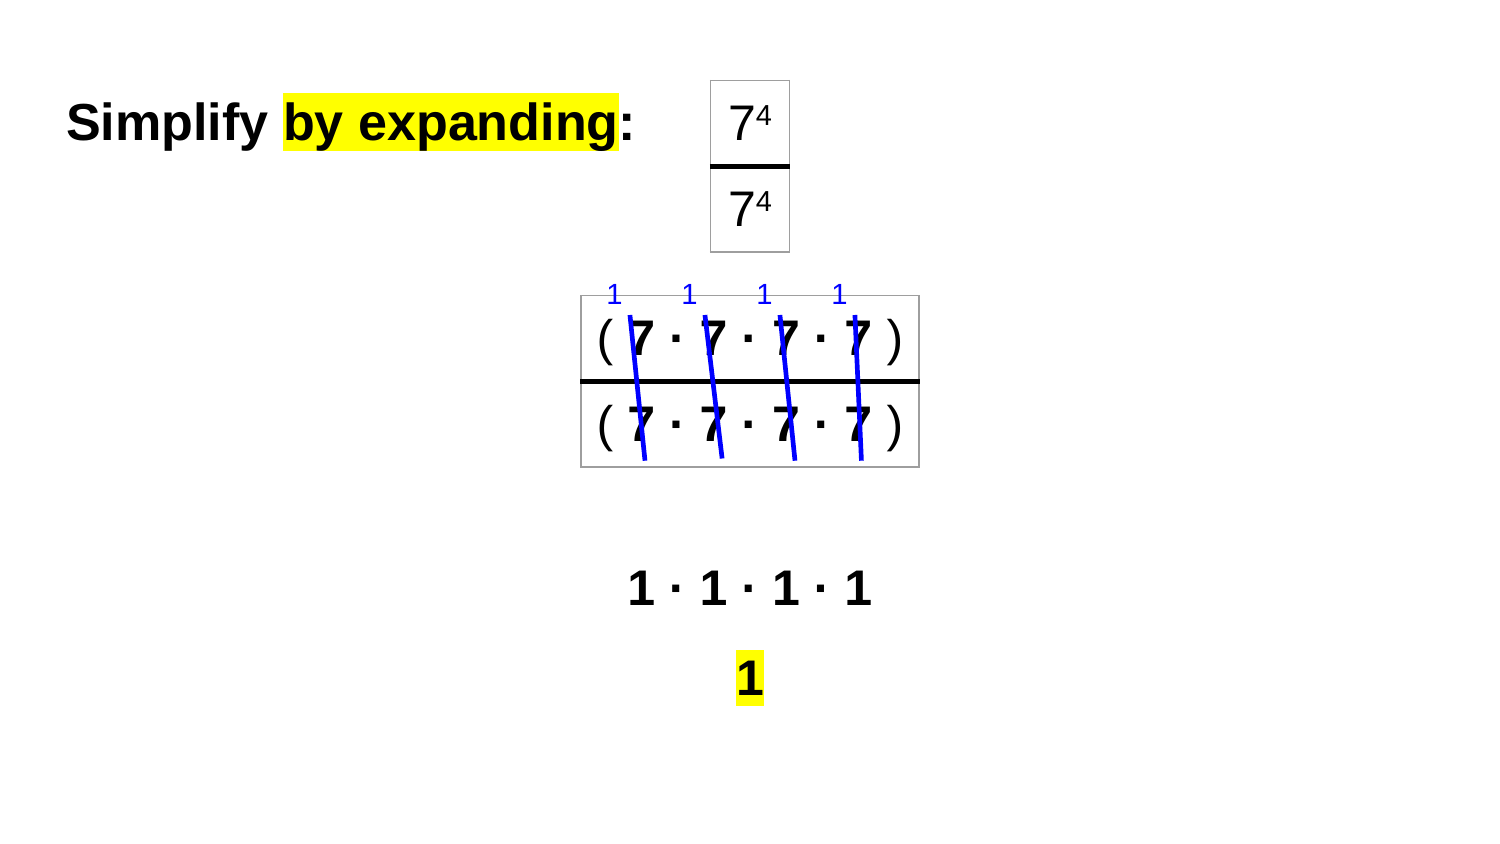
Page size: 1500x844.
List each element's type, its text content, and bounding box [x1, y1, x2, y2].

table_header ( 7 · 7 · 7 · 7 ) [888, 296, 918, 379]
table_cell ( 7 · 7 · 7 · 7 ) [582, 384, 588, 466]
table_cell 74 [711, 169, 789, 251]
text_box 1 · 1 · 1 · 1 1 [496, 510, 1004, 629]
text_box 4 · c39 - 27 4c12 [809, 296, 814, 379]
text_box 4 · c39 - 27 4c12 [659, 296, 664, 379]
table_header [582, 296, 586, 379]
table_header 74 [711, 81, 789, 164]
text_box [816, 259, 883, 461]
table_header 24 · c39 [588, 384, 886, 466]
table_cell ( 7 · 7 · 7 · 7 ) [885, 384, 918, 466]
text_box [591, 259, 658, 461]
title Simplify by expanding: [51, 72, 1449, 167]
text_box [666, 259, 733, 459]
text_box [741, 259, 808, 461]
text_box 4 · c39 - 27 4c12 [734, 296, 739, 379]
